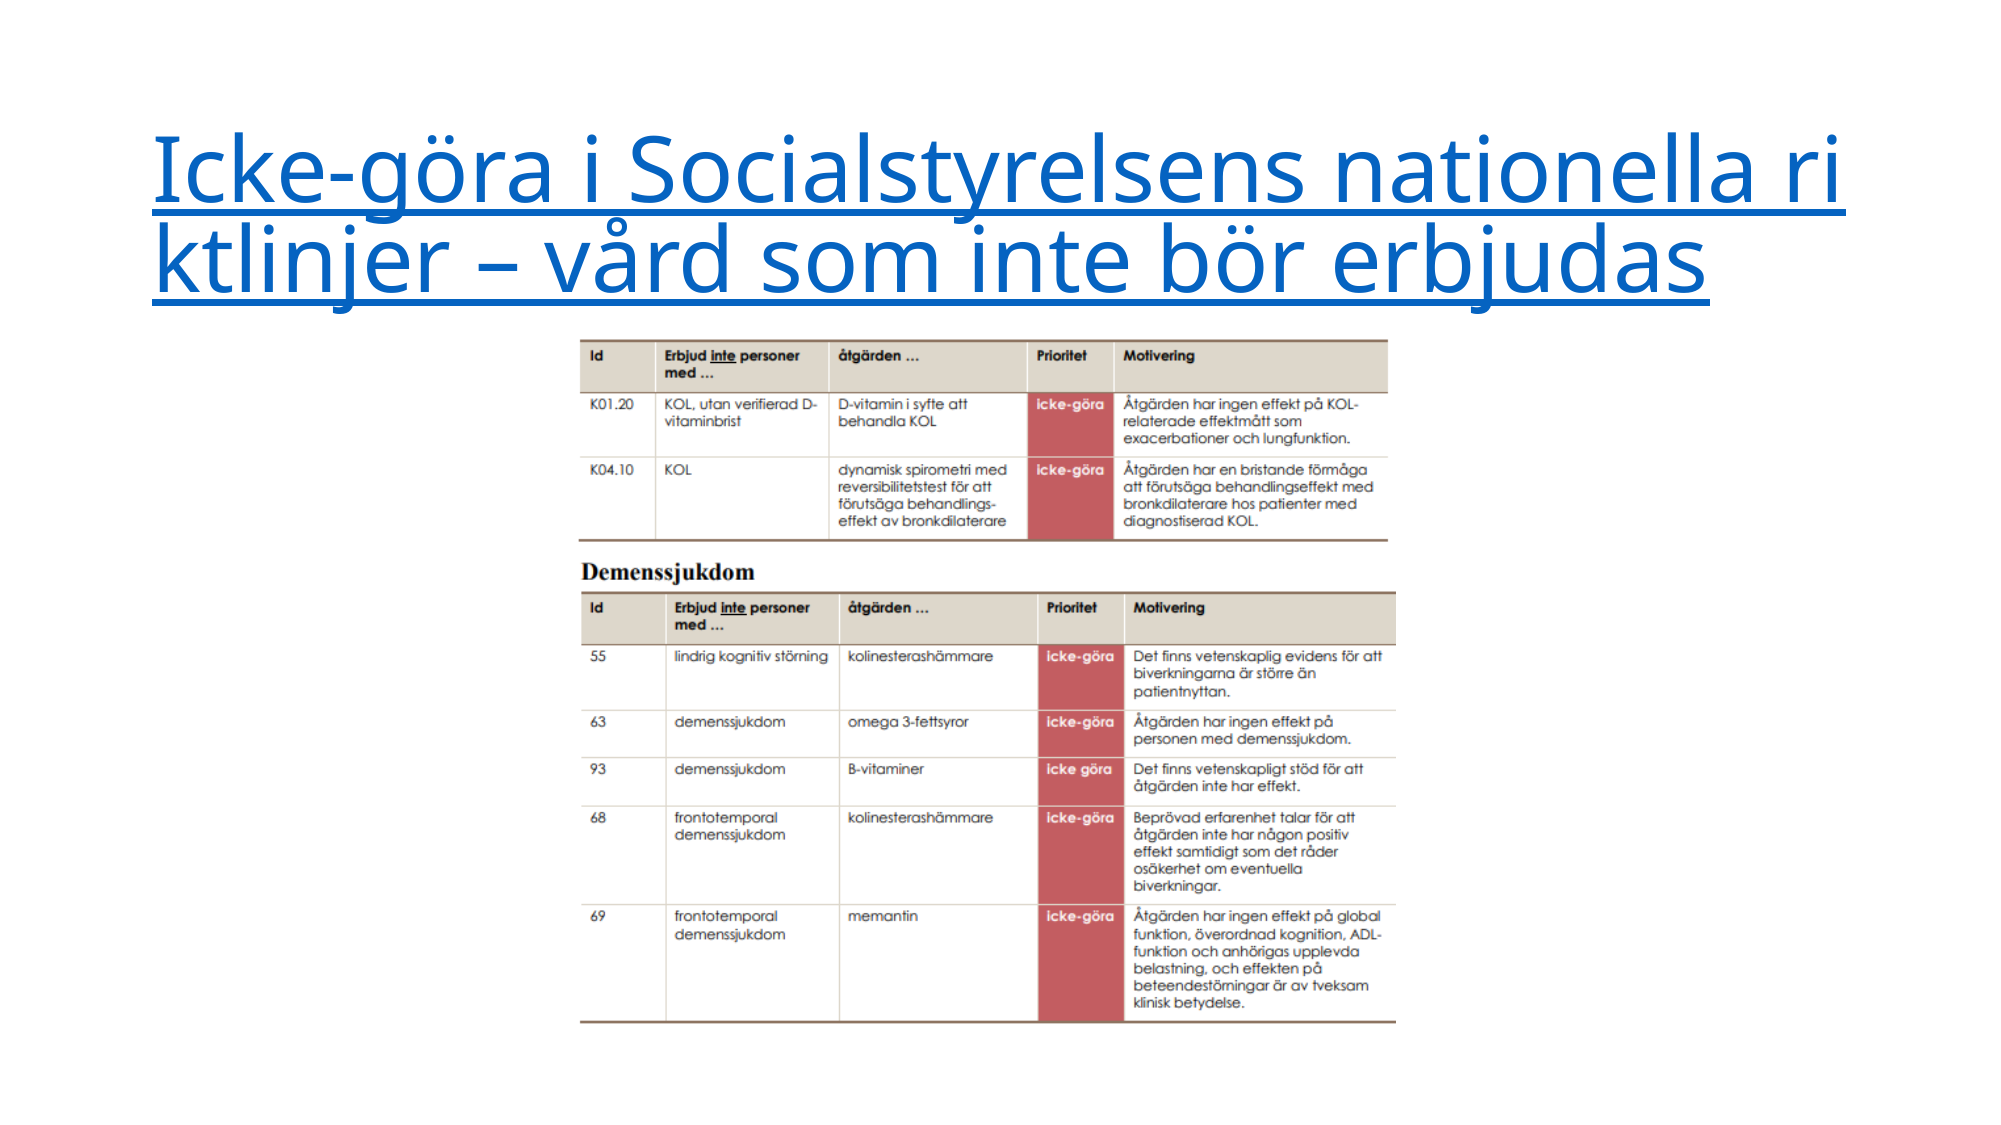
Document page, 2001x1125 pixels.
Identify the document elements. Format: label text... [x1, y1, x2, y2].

title Icke-göra i Socialstyrelsens nationella riktlinjer – vård som inte bör erbjudas [137, 59, 1863, 278]
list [571, 320, 1396, 1035]
